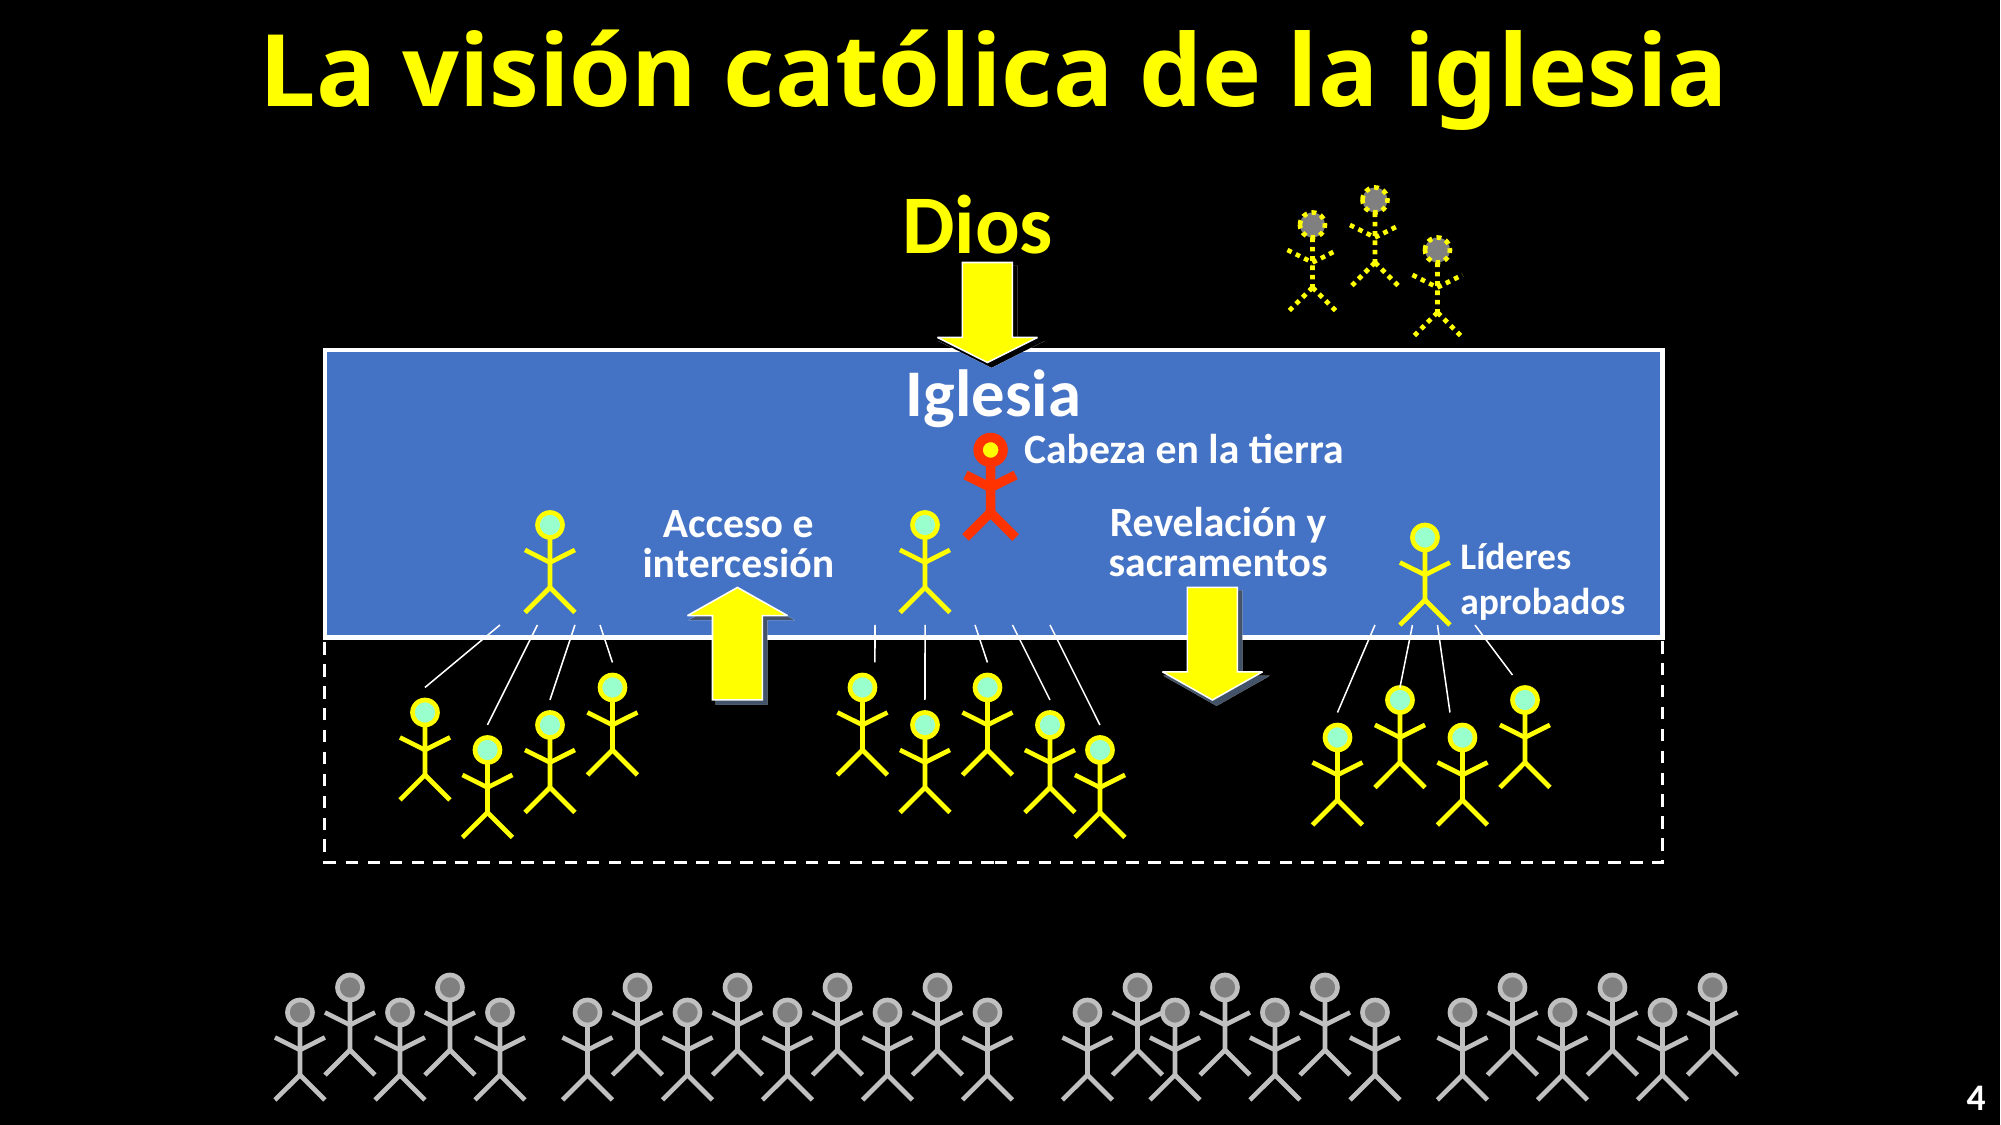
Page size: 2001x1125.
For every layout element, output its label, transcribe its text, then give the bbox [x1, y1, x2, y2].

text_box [1149, 999, 1200, 1100]
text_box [912, 974, 963, 1075]
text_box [712, 974, 763, 1075]
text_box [662, 999, 713, 1100]
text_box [474, 999, 525, 1100]
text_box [762, 999, 813, 1100]
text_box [1249, 999, 1301, 1100]
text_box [1349, 999, 1400, 1100]
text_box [1587, 974, 1638, 1075]
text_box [562, 999, 613, 1100]
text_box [611, 498, 866, 624]
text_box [424, 974, 476, 1075]
slide_number 4 [1550, 1065, 2000, 1125]
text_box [965, 413, 1385, 512]
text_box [324, 974, 375, 1075]
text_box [612, 974, 663, 1075]
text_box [1437, 999, 1488, 1100]
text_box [1090, 496, 1346, 624]
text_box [862, 999, 913, 1100]
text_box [812, 974, 863, 1075]
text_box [1349, 187, 1400, 288]
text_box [374, 999, 425, 1100]
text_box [1346, 512, 1642, 631]
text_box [1637, 999, 1688, 1100]
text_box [866, 512, 1090, 624]
text_box Iglesia [324, 349, 1663, 638]
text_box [524, 512, 611, 624]
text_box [1062, 999, 1113, 1100]
text_box [324, 638, 1663, 863]
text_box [1537, 999, 1588, 1100]
text_box [937, 262, 1038, 363]
text_box Dios [887, 162, 1069, 278]
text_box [1299, 974, 1350, 1075]
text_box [1199, 974, 1250, 1075]
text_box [1287, 212, 1338, 313]
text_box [274, 999, 326, 1100]
title La visión católica de la iglesia [132, 17, 1858, 133]
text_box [1412, 237, 1463, 338]
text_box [1487, 974, 1538, 1075]
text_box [962, 999, 1013, 1100]
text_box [399, 624, 1550, 838]
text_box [1112, 974, 1163, 1075]
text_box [1687, 974, 1738, 1075]
